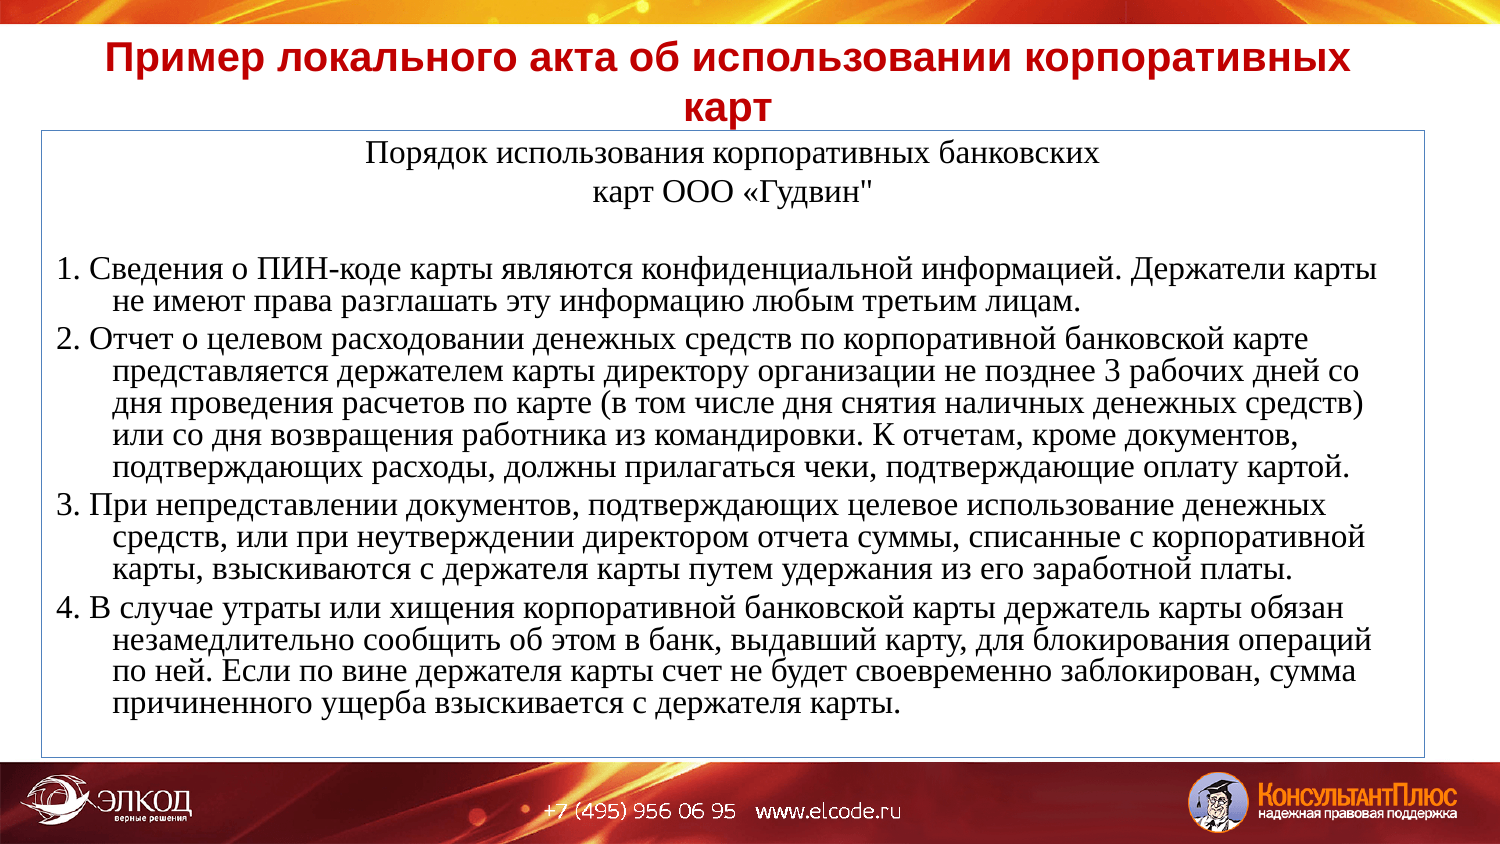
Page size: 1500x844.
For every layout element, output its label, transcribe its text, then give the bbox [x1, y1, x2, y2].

picture [0, 0, 1500, 844]
list Порядок использования корпоративных банковских карт ООО «Гудвин" 1. Сведения о ПИН-коде карты являются конфиденциальной информацией. Держатели карты не имеют права разглашать эту информацию любым третьим лицам. 2. Отчет о целевом расходовании денежных средств по корпоративной банковской карте представляется держателем карты директору организации не позднее 3 рабочих дней со дня проведения расчетов по карте (в том числе дня снятия наличных денежных средств) или со дня возвращения работника из командировки. К отчетам, кроме документов, подтверждающих расходы, должны прилагаться чеки, подтверждающие оплату картой. 3. При непредставлении документов, подтверждающих целевое использование денежных средств, или при неутверждении директором отчета суммы, списанные с корпоративной карты, взыскиваются с держателя карты путем удержания из его заработной платы. 4. В случае утраты или хищения корпоративной банковской карты держатель карты обязан незамедлительно сообщить об этом в банк, выдавший карту, для блокирования операций по ней. Если по вине держателя карты счет не будет своевременно заблокирован, сумма причиненного ущерба взыскивается с держателя карты. [41, 130, 1425, 758]
title Пример локального акта об использовании корпоративных карт [41, 43, 1415, 115]
